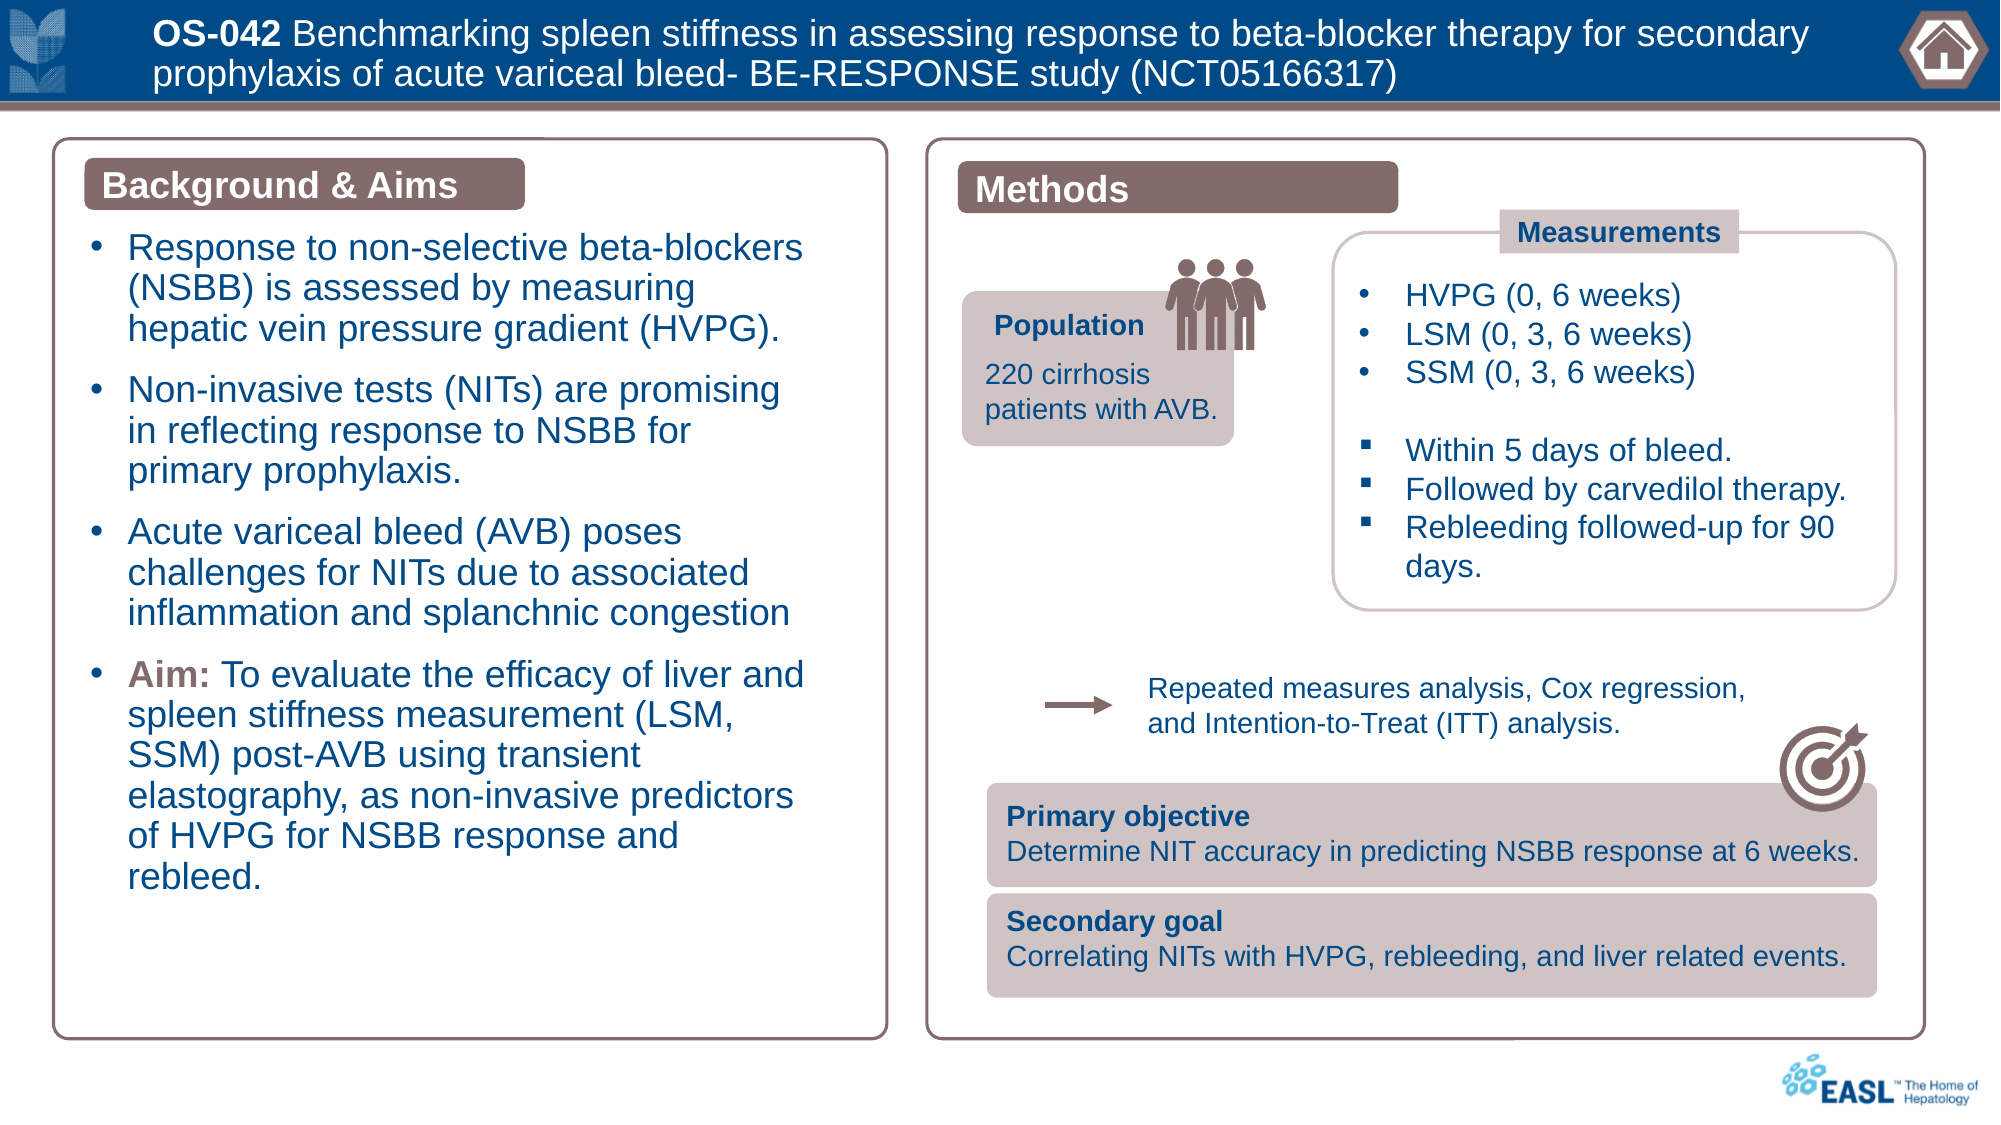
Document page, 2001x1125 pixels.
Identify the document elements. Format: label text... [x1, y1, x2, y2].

text_box Repeated measures analysis, Cox regression, and Intention-to-Treat (ITT) analysis. [1132, 662, 1793, 747]
picture [0, 0, 2000, 1125]
text_box [51, 137, 889, 1041]
text_box Primary objective Determine NIT accuracy in predicting NSBB response at 6 weeks. Secondary goal Correlating NITs with HVPG, rebleeding, and liver related events. [991, 789, 1882, 980]
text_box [915, 248, 1272, 470]
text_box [1770, 713, 1878, 821]
title OS-042 Benchmarking spleen stiffness in assessing response to beta-blocker therapy for secondary prophylaxis of acute variceal bleed- BE-RESPONSE study (NCT05166317) [137, 0, 1863, 123]
text_box [925, 137, 1927, 1041]
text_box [1332, 209, 1897, 611]
